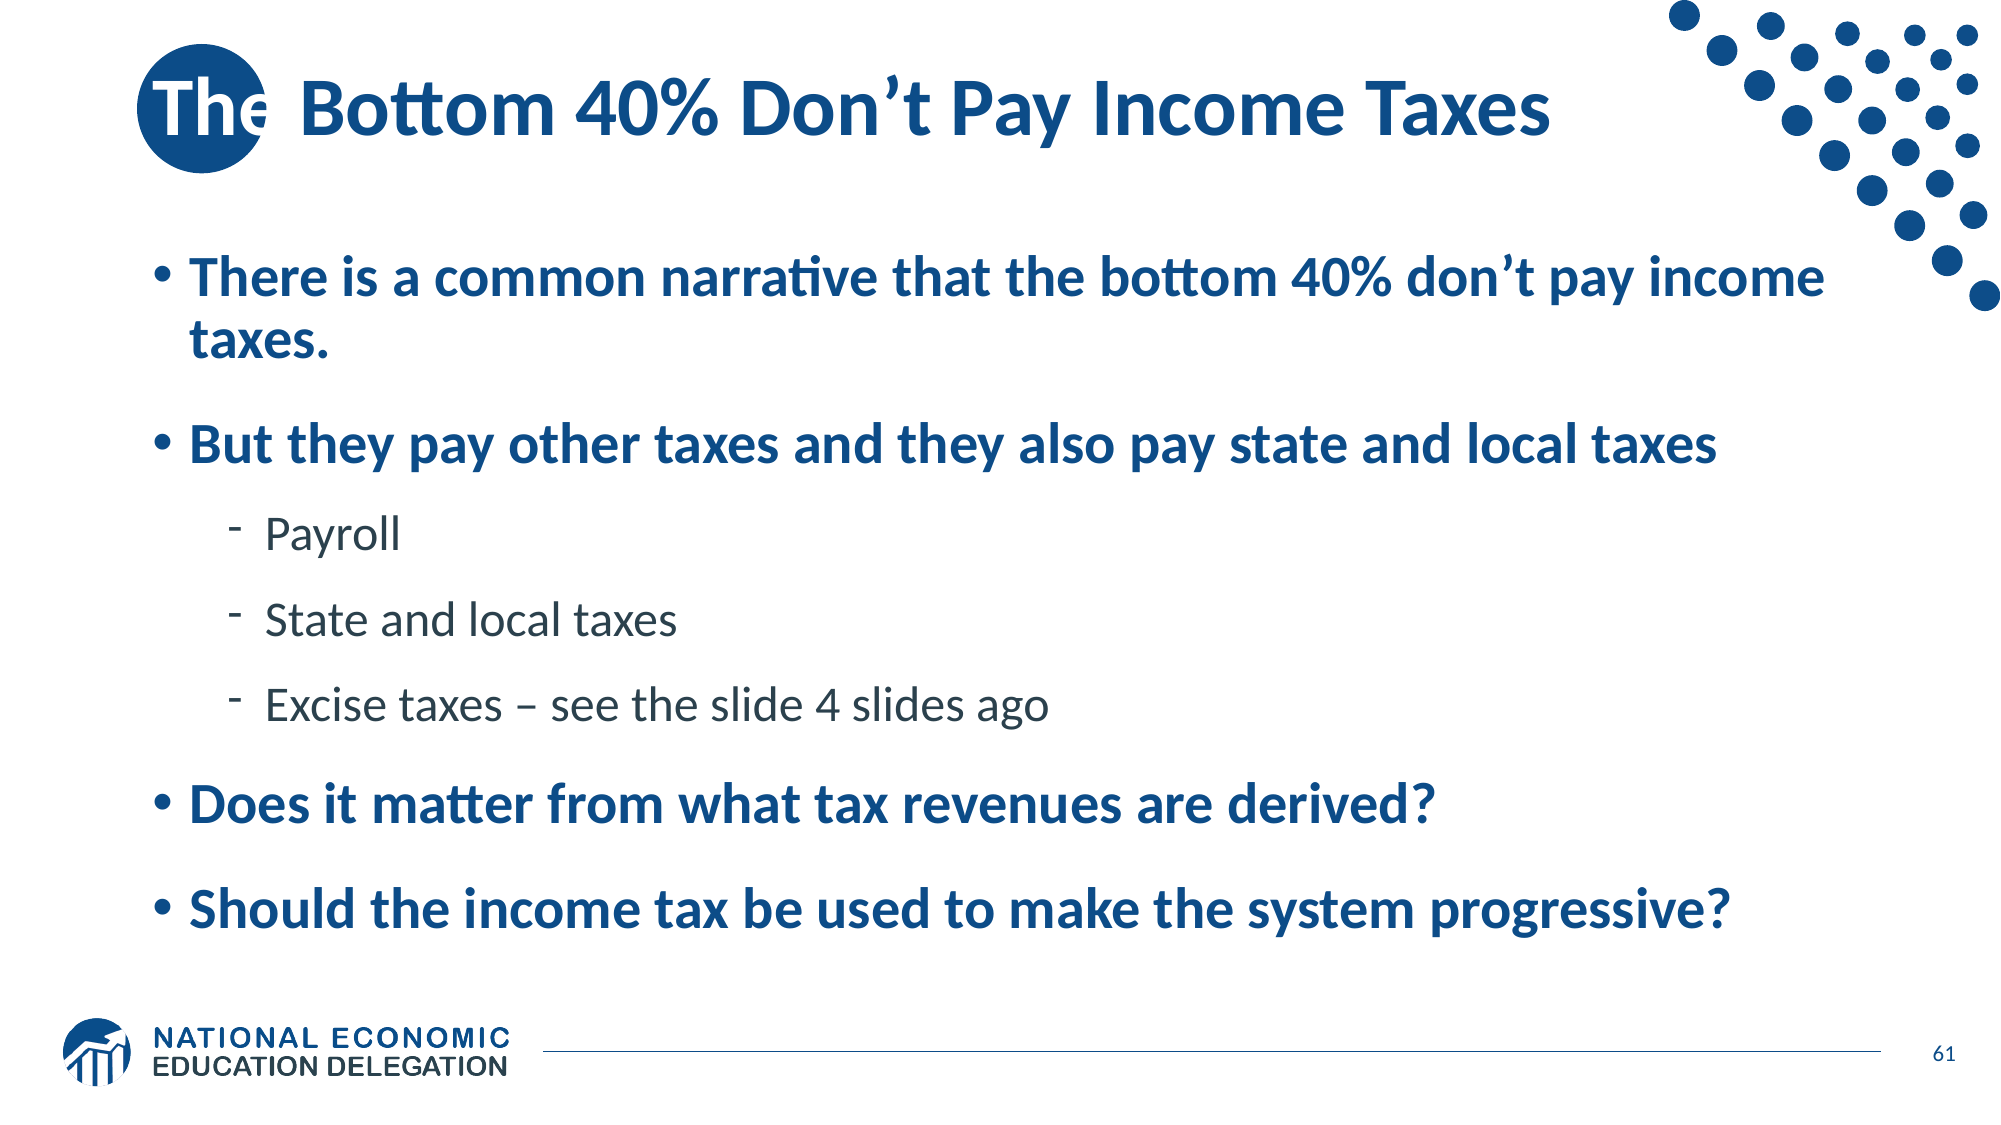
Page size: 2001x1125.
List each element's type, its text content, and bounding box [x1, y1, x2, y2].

list There is a common narrative that the bottom 40% don’t pay income taxes. But they pay other taxes and they also pay state and local taxes Payroll State and local taxes Excise taxes – see the slide 4 slides ago Does it matter from what tax revenues are derived? Should the income tax be used to make the system progressive? [137, 240, 1863, 947]
title The Bottom 40% Don’t Pay Income Taxes [137, 0, 1863, 218]
picture [55, 1013, 520, 1091]
slide_number 61 [1521, 1022, 1972, 1082]
